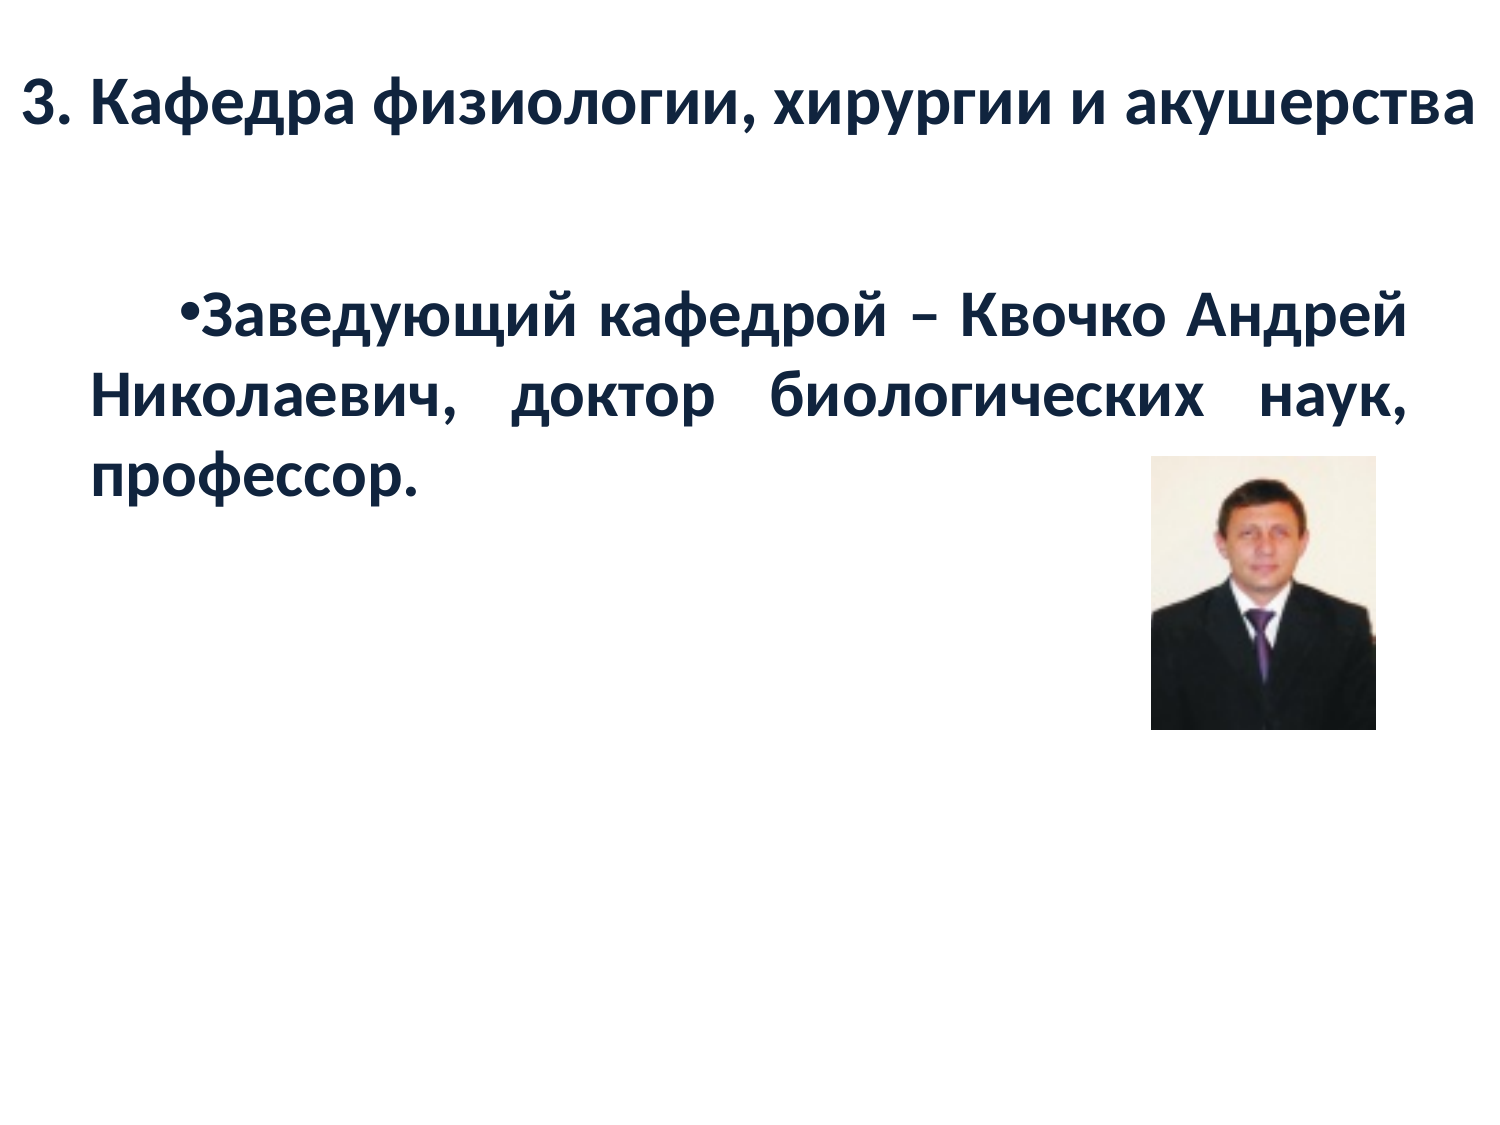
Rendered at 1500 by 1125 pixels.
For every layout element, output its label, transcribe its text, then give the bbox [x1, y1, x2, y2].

list Заведующий кафедрой – Квочко Андрей Николаевич, доктор биологических наук, профессор. [75, 262, 1425, 1005]
picture [1151, 455, 1377, 731]
title 3. Кафедра физиологии, хирургии и акушерства [0, 45, 1500, 233]
